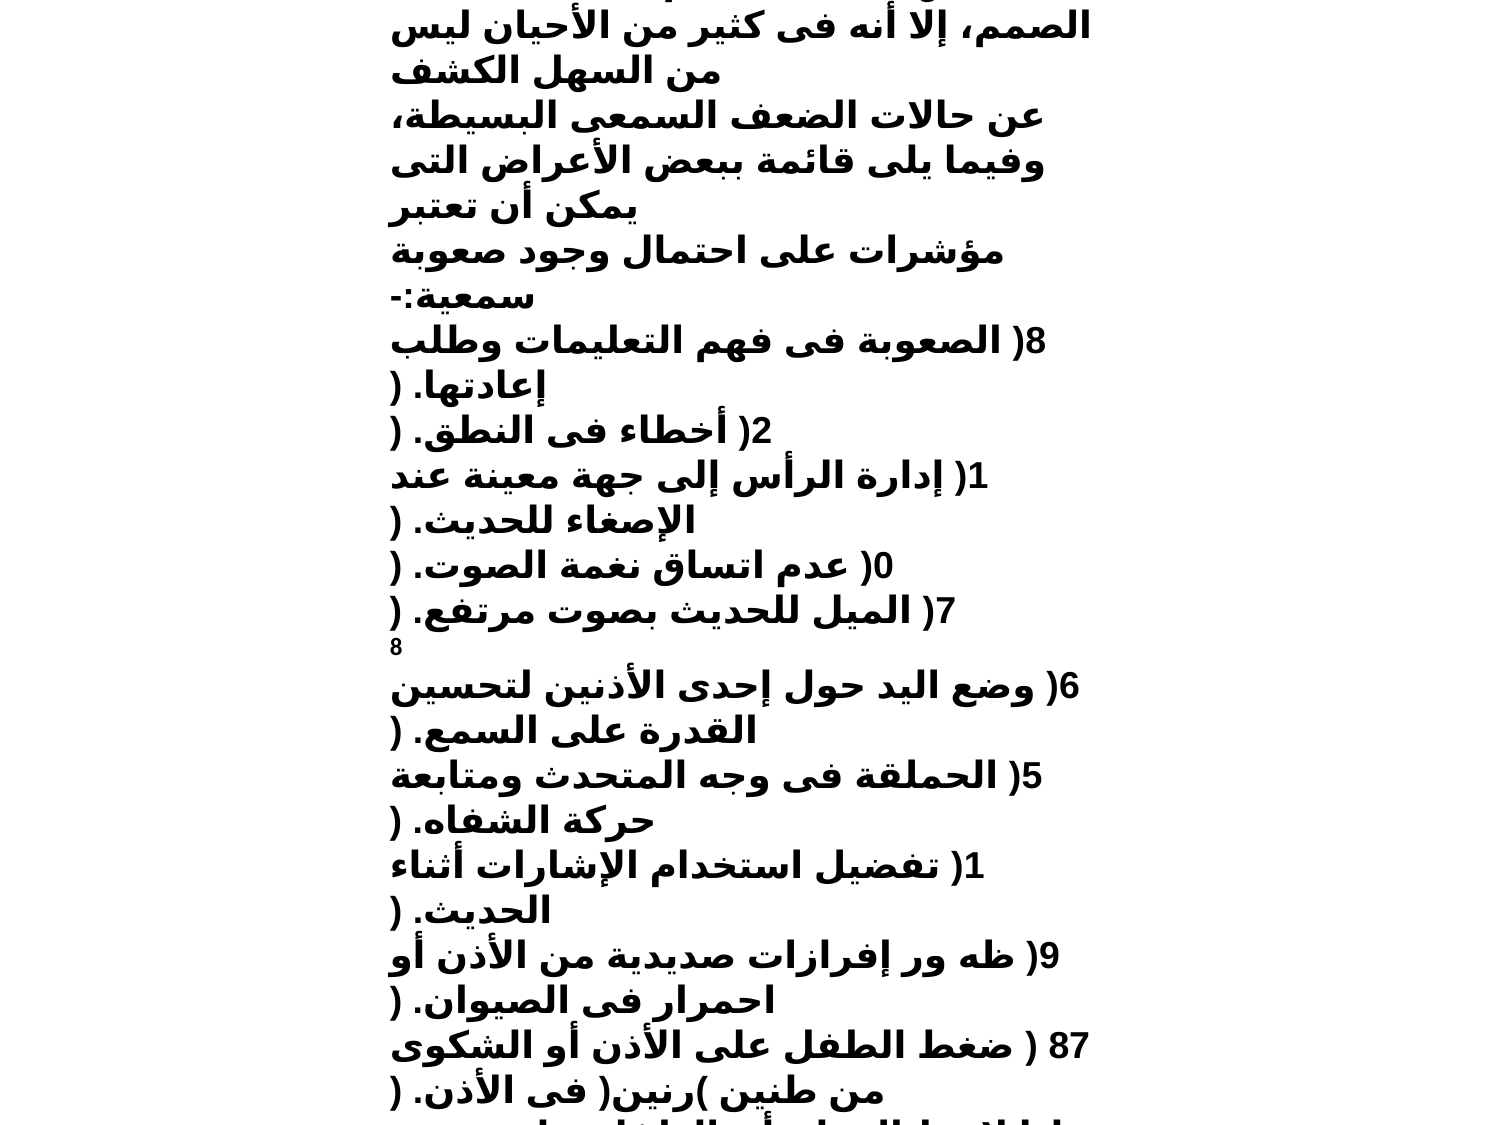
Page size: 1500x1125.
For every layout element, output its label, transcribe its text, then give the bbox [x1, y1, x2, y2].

text_box .) 875 - 871 :2778 * المظاهر العامة للإعاقة السمعية: يسهل على المعلم اكتشاف حالات الصمم، إلا أنه فى كثير من الأحيان ليس من السهل الكشف عن حالات الضعف السمعى البسيطة، وفيما يلى قائمة ببعض الأعراض التى يمكن أن تعتبر مؤشرات على احتمال وجود صعوبة سمعية:- 8( الصعوبة فى فهم التعليمات وطلب إعادتها. ( 2( أخطاء فى النطق. ( 1( إدارة الرأس إلى جهة معينة عند الإصغاء للحديث. ( 0( عدم اتساق نغمة الصوت. ( 7( الميل للحديث بصوت مرتفع. ( 8 6( وضع اليد حول إحدى الأذنين لتحسين القدرة على السمع. ( 5( الحملقة فى وجه المتحدث ومتابعة حركة الشفاه. ( 1( تفضيل استخدام الإشارات أثناء الحديث. ( 9( ظه ور إفرازات صديدية من الأذن أو احمرار فى الصيوان. ( 87 ( ضغط الطفل على الأذن أو الشكوى من طنين )رنين( فى الأذن. ( وإذا لاحظ المعلم أن الطفل يظهر بعض الأعراض السابقة بصورة متكررة فعلية أن يسعى إلى تحويله إلى الطبيب واختصاصى قياس السمع حتى يتسنى له التحقق فيما إذا كان الطفل يعانى من إعاقة سمعية أم لا. وحتى يتم الكشف المبكر عن حالات الضعف السمعى فمن الأهمية بمكان أن يتم فحص جميع الأطفال فى المدرسة فحصا سمعيا بسيطا للكشف الأولى عن الحالات المحتملة 886- 887 : تمهيدا لتحويلها إلى إجراء تشخيصى أدق. ) يوسف القريوتى وآخرون، 2778 [374, 0, 1125, 1125]
